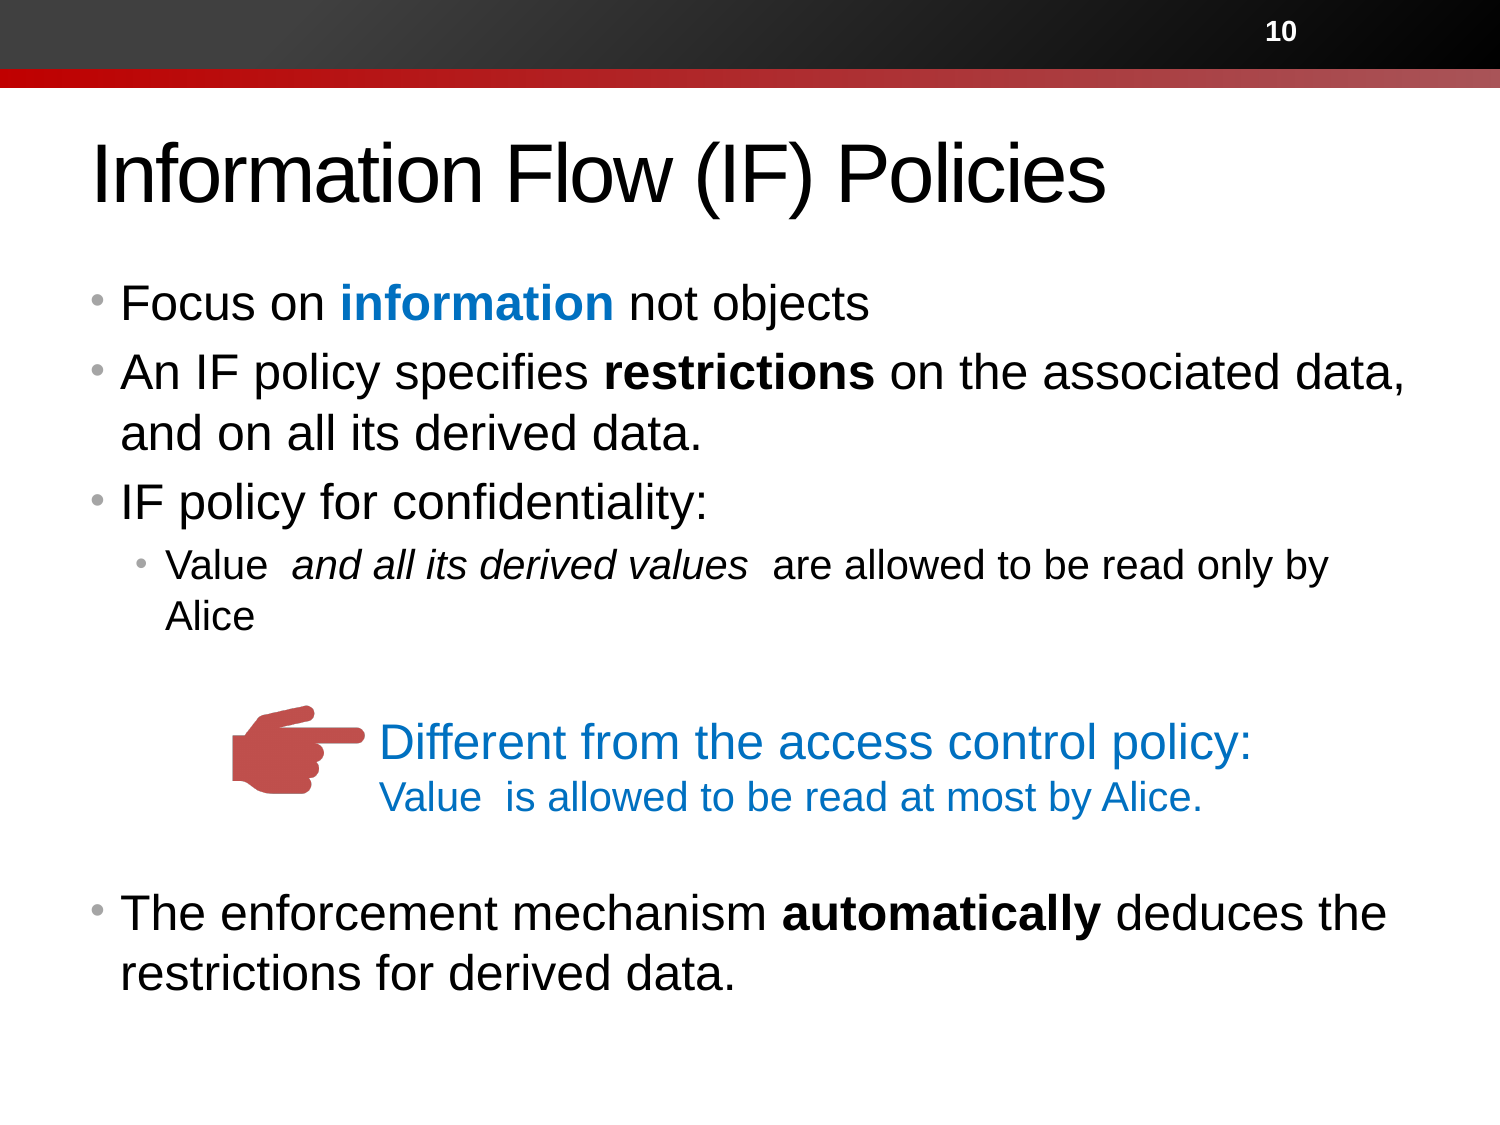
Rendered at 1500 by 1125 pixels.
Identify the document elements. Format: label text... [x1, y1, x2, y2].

title Information Flow (IF) Policies [75, 87, 1425, 250]
slide_number 10 [1250, 3, 1425, 57]
picture [222, 674, 374, 825]
text_box The enforcement mechanism automatically deduces the restrictions for derived data. [75, 872, 1425, 1008]
